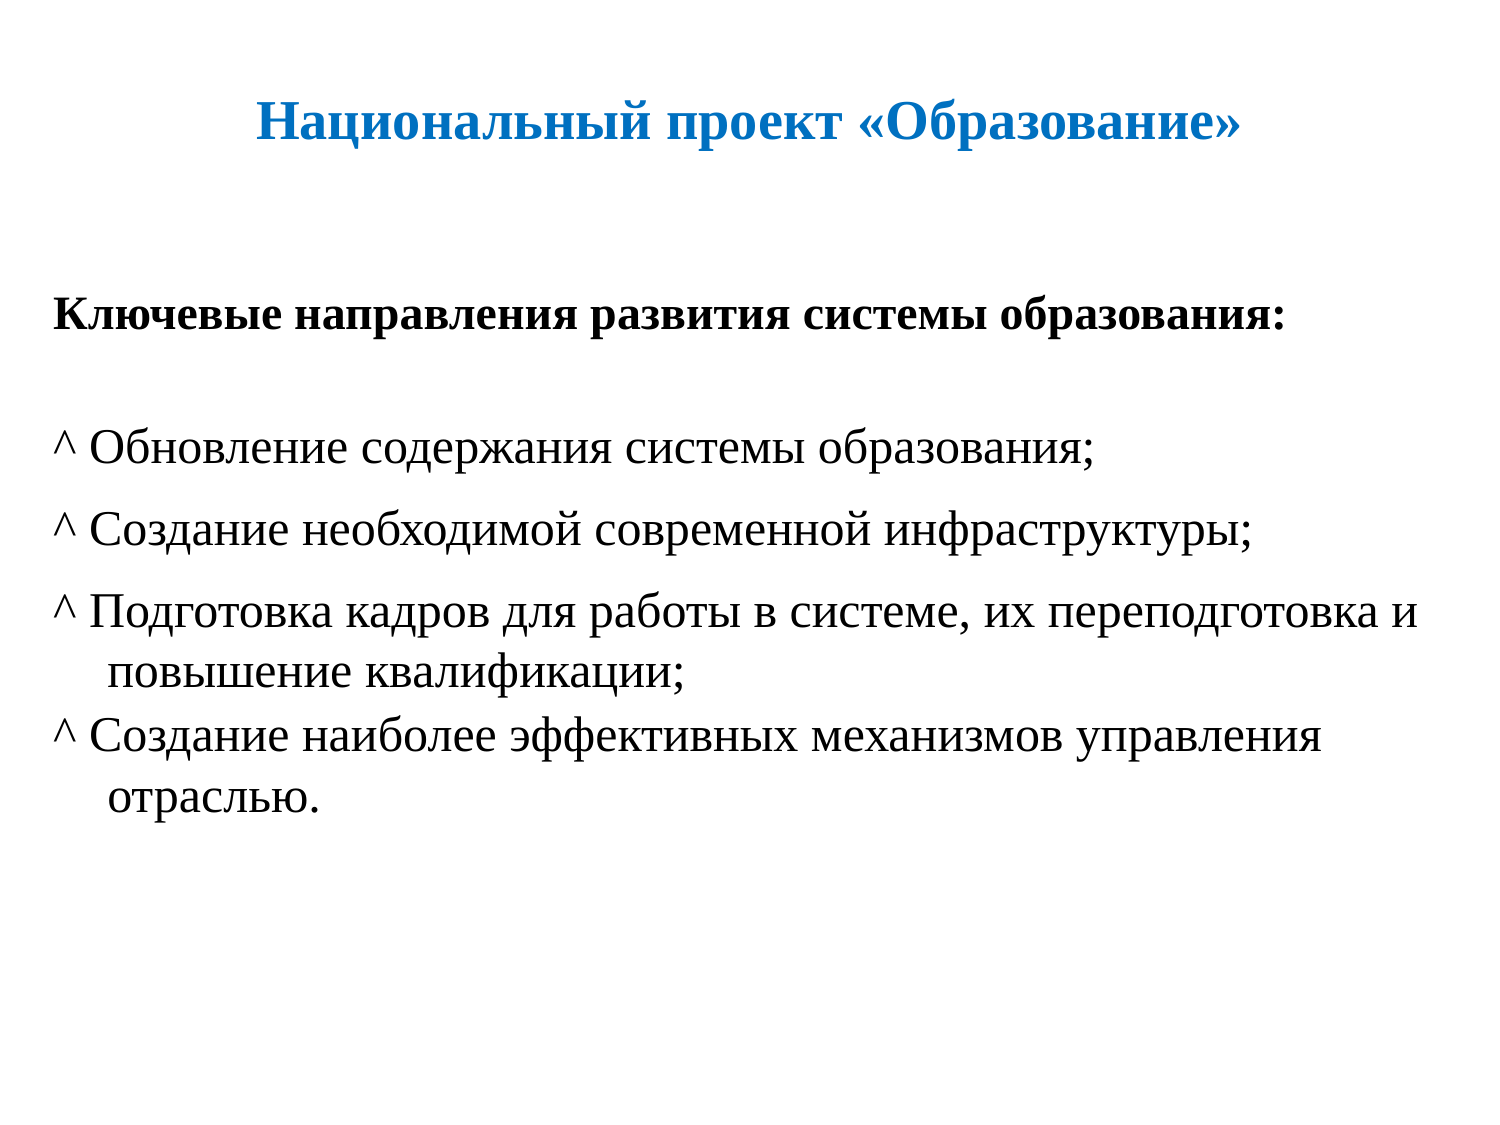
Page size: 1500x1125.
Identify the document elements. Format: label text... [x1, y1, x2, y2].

text_box Национальный проект «Образование» [235, 83, 1264, 142]
text_box Ключевые направления развития системы образования: ^ Обновление содержания системы образования; ^ Создание необходимой современной инфраструктуры; ^ Подготовка кадров для работы в системе, их переподготовка и повышение квалификации; ^ Создание наиболее эффективных механизмов управления отраслью. [51, 281, 1449, 812]
